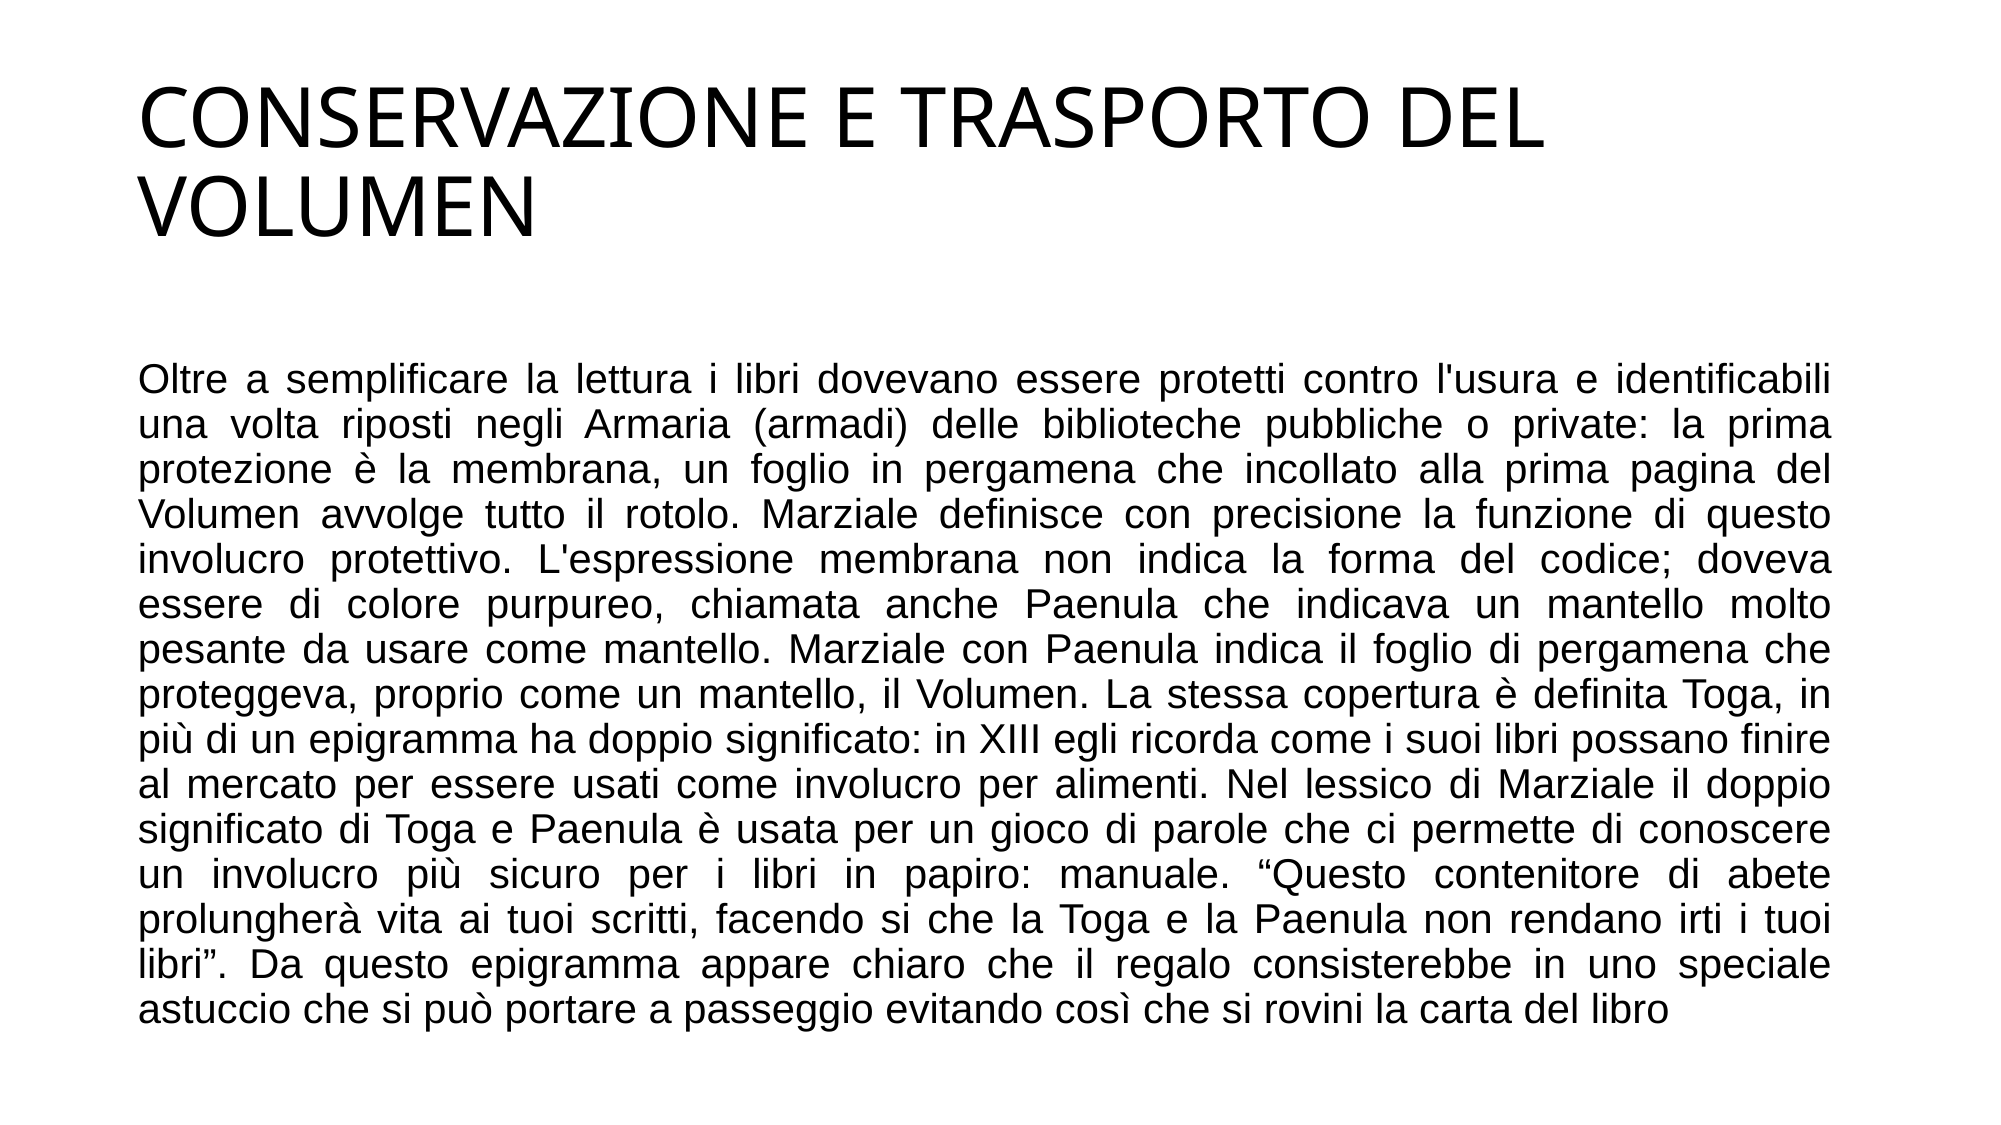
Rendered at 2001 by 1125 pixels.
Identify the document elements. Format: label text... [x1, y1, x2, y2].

list Oltre a semplificare la lettura i libri dovevano essere protetti contro l'usura e identificabili una volta riposti negli Armaria (armadi) delle biblioteche pubbliche o private: la prima protezione è la membrana, un foglio in pergamena che incollato alla prima pagina del Volumen avvolge tutto il rotolo. Marziale definisce con precisione la funzione di questo involucro protettivo. L'espressione membrana non indica la forma del codice; doveva essere di colore purpureo, chiamata anche Paenula che indicava un mantello molto pesante da usare come mantello. Marziale con Paenula indica il foglio di pergamena che proteggeva, proprio come un mantello, il Volumen. La stessa copertura è definita Toga, in più di un epigramma ha doppio significato: in XIII egli ricorda come i suoi libri possano finire al mercato per essere usati come involucro per alimenti. Nel lessico di Marziale il doppio significato di Toga e Paenula è usata per un gioco di parole che ci permette di conoscere un involucro più sicuro per i libri in papiro: manuale. “Questo contenitore di abete prolungherà vita ai tuoi scritti, facendo si che la Toga e la Paenula non rendano irti i tuoi libri”. Da questo epigramma appare chiaro che il regalo consisterebbe in uno speciale astuccio che si può portare a passeggio evitando così che si rovini la carta del libro [122, 350, 1848, 996]
title CONSERVAZIONE E TRASPORTO DEL VOLUMEN [122, 56, 1848, 274]
